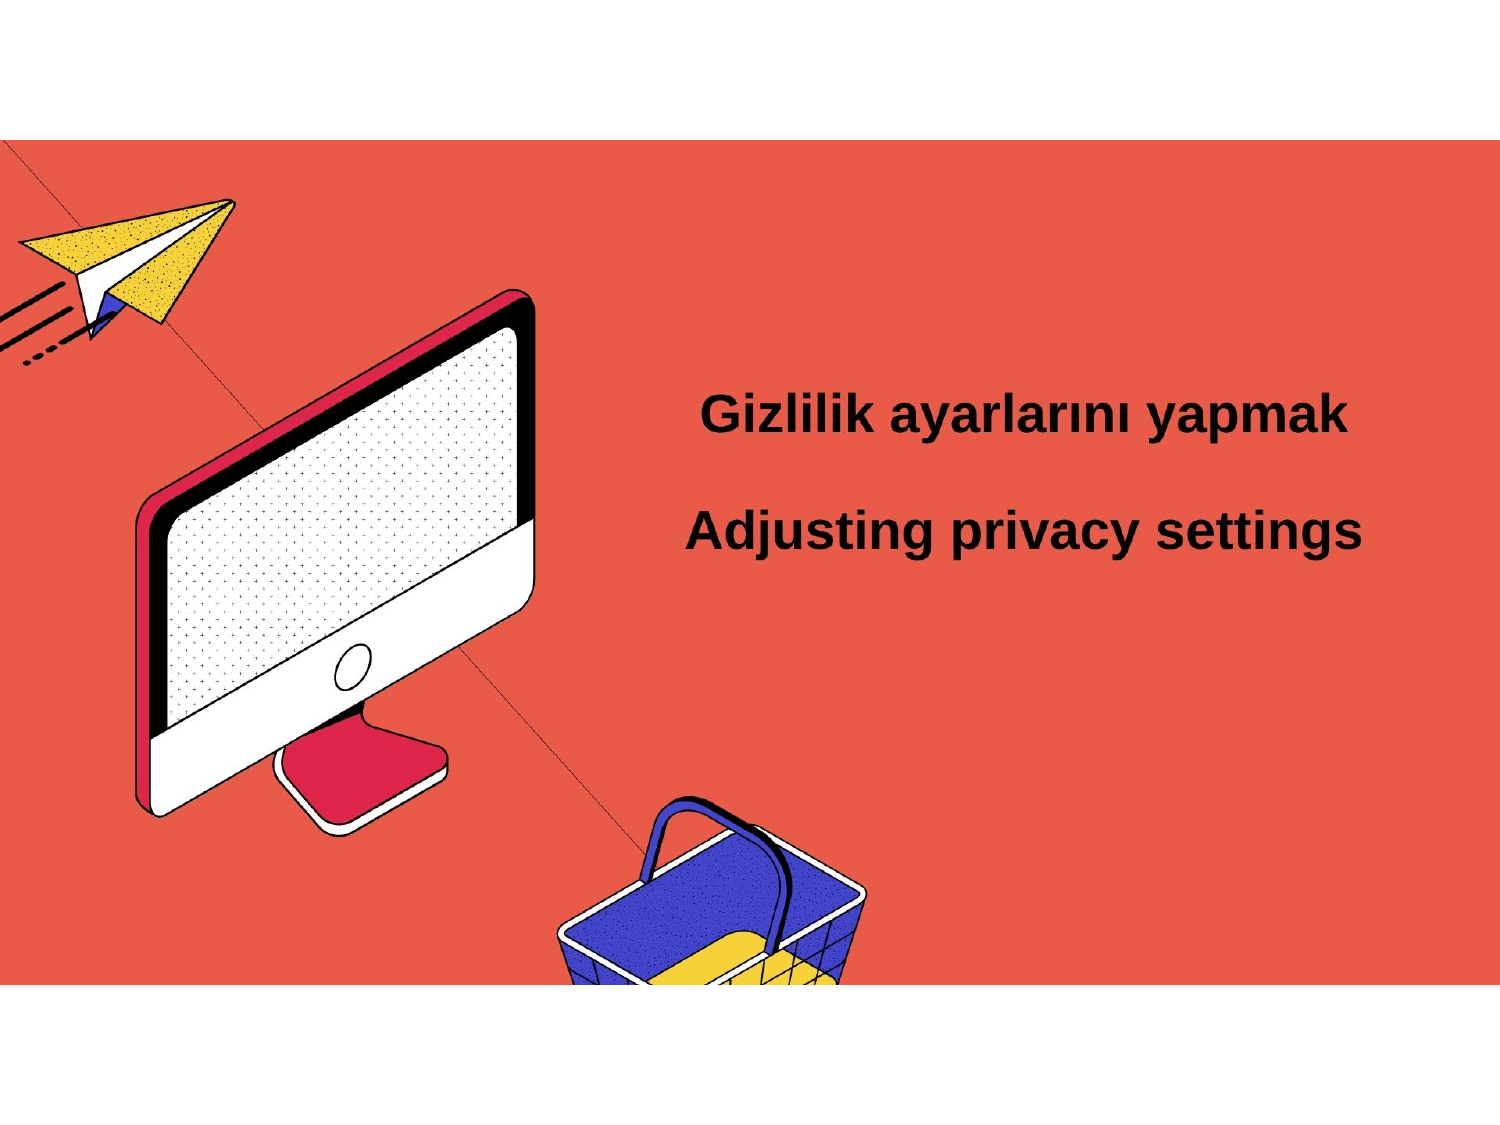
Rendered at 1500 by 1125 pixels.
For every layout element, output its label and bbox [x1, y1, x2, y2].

picture [0, 140, 1500, 985]
